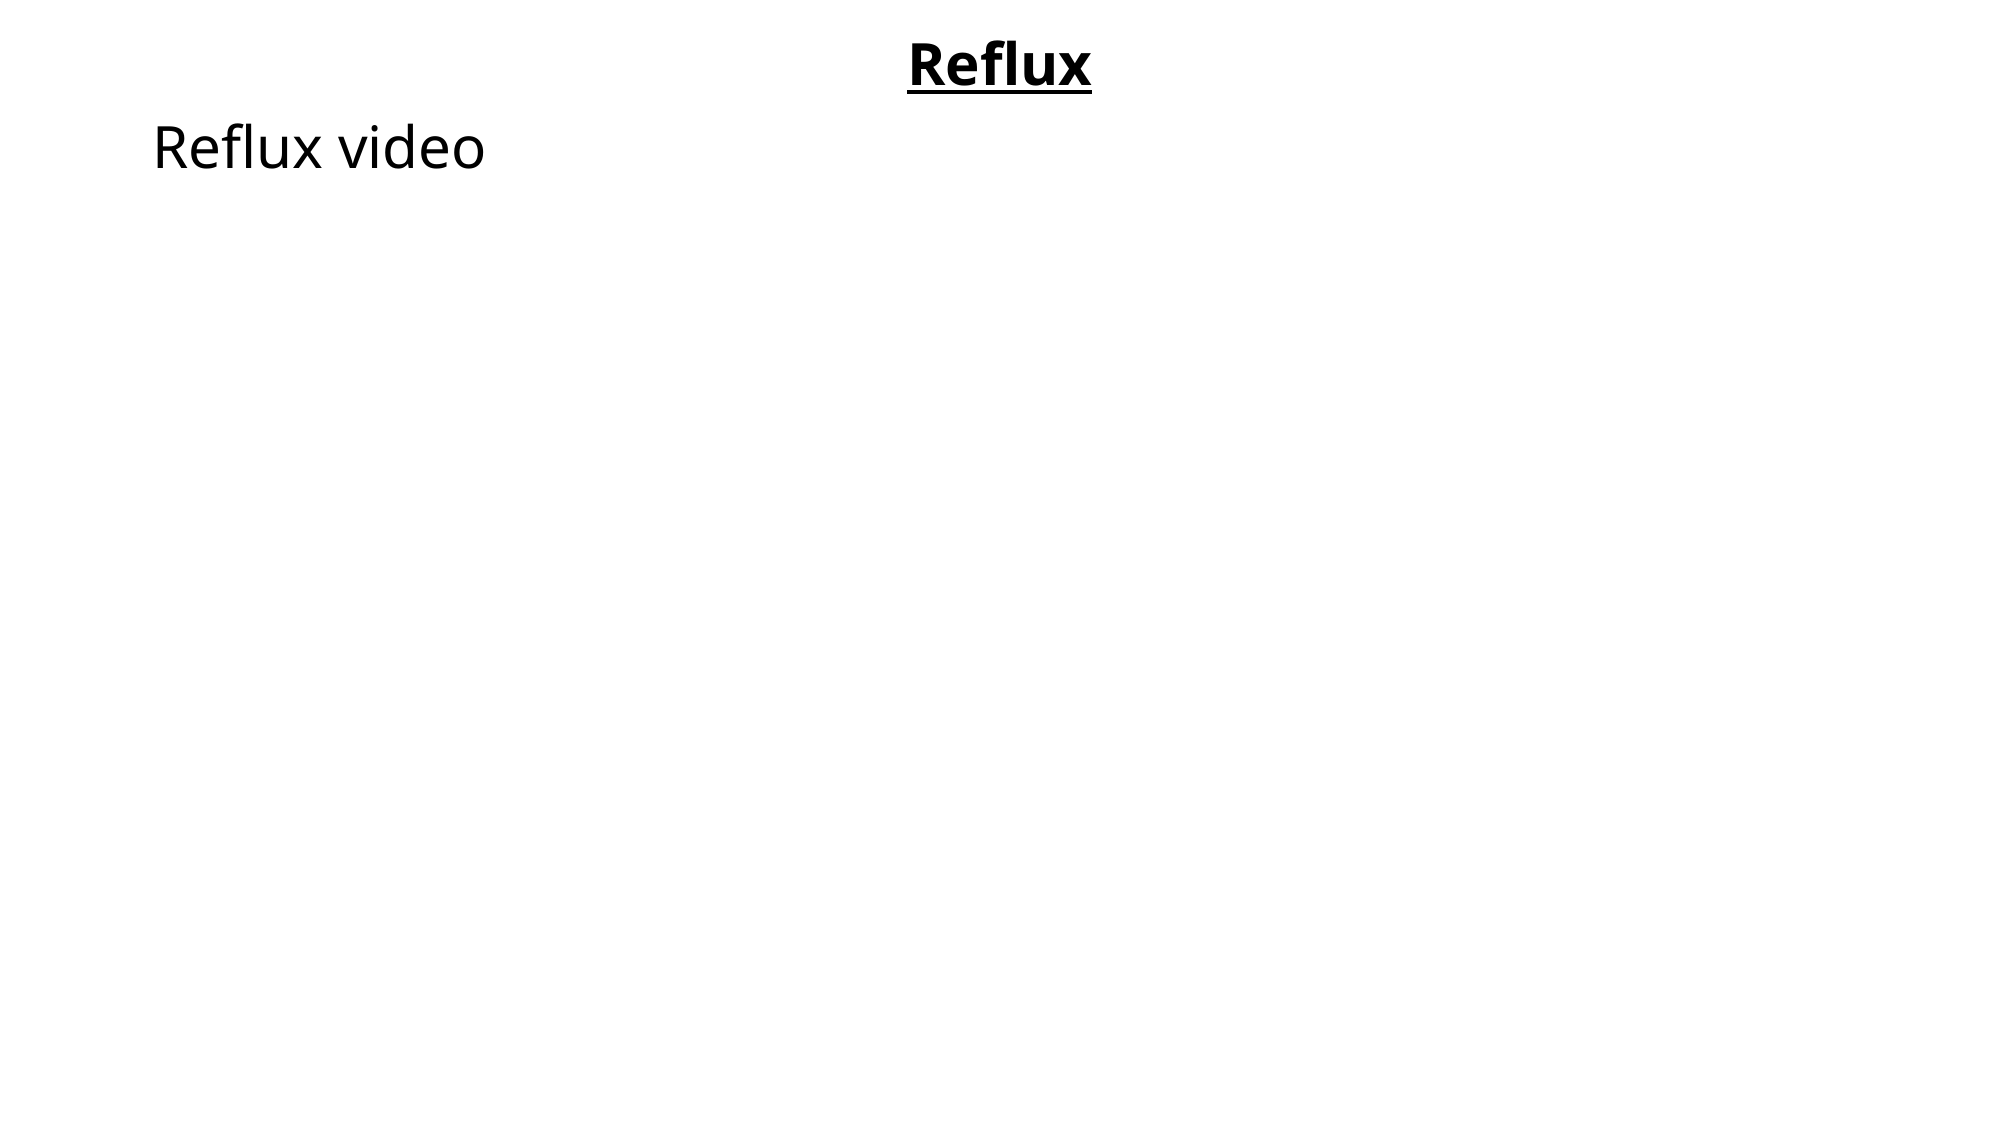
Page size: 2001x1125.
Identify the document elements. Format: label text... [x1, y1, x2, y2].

list Reflux Reflux video [137, 27, 1863, 1014]
